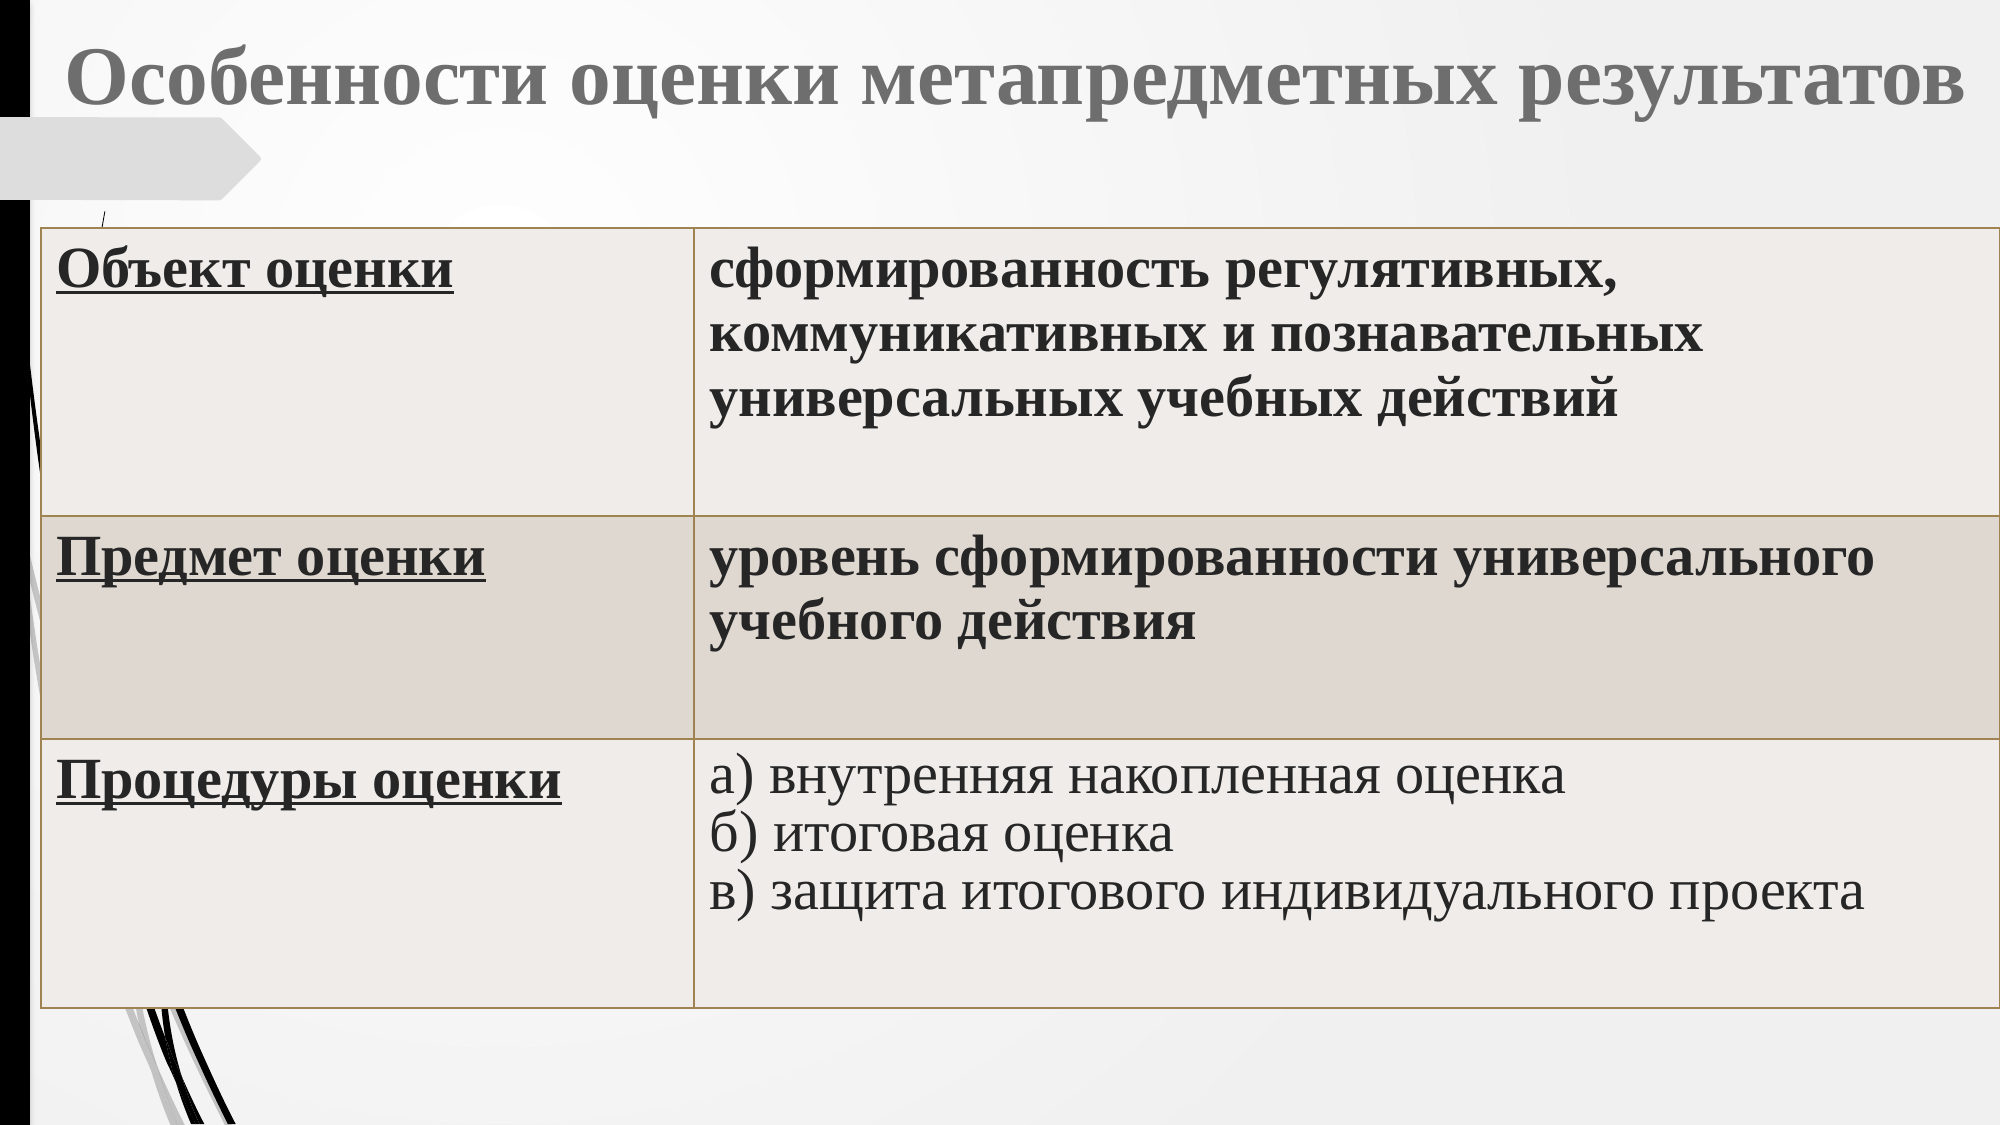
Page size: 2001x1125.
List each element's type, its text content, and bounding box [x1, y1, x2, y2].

title Особенности оценки метапредметных результатов [49, 13, 2000, 227]
table_header сформированность регулятивных, коммуникативных и познавательных универсальных учебных действий [695, 229, 1999, 515]
table_cell Предмет оценки [42, 517, 693, 738]
table_cell а) внутренняя накопленная оценка б) итоговая оценка в) защита итогового индивидуального проекта [695, 740, 1999, 1007]
table_header Объект оценки [42, 229, 693, 515]
table_cell уровень сформированности универсального учебного действия [695, 517, 1999, 738]
table_cell Процедуры оценки [42, 740, 693, 1007]
